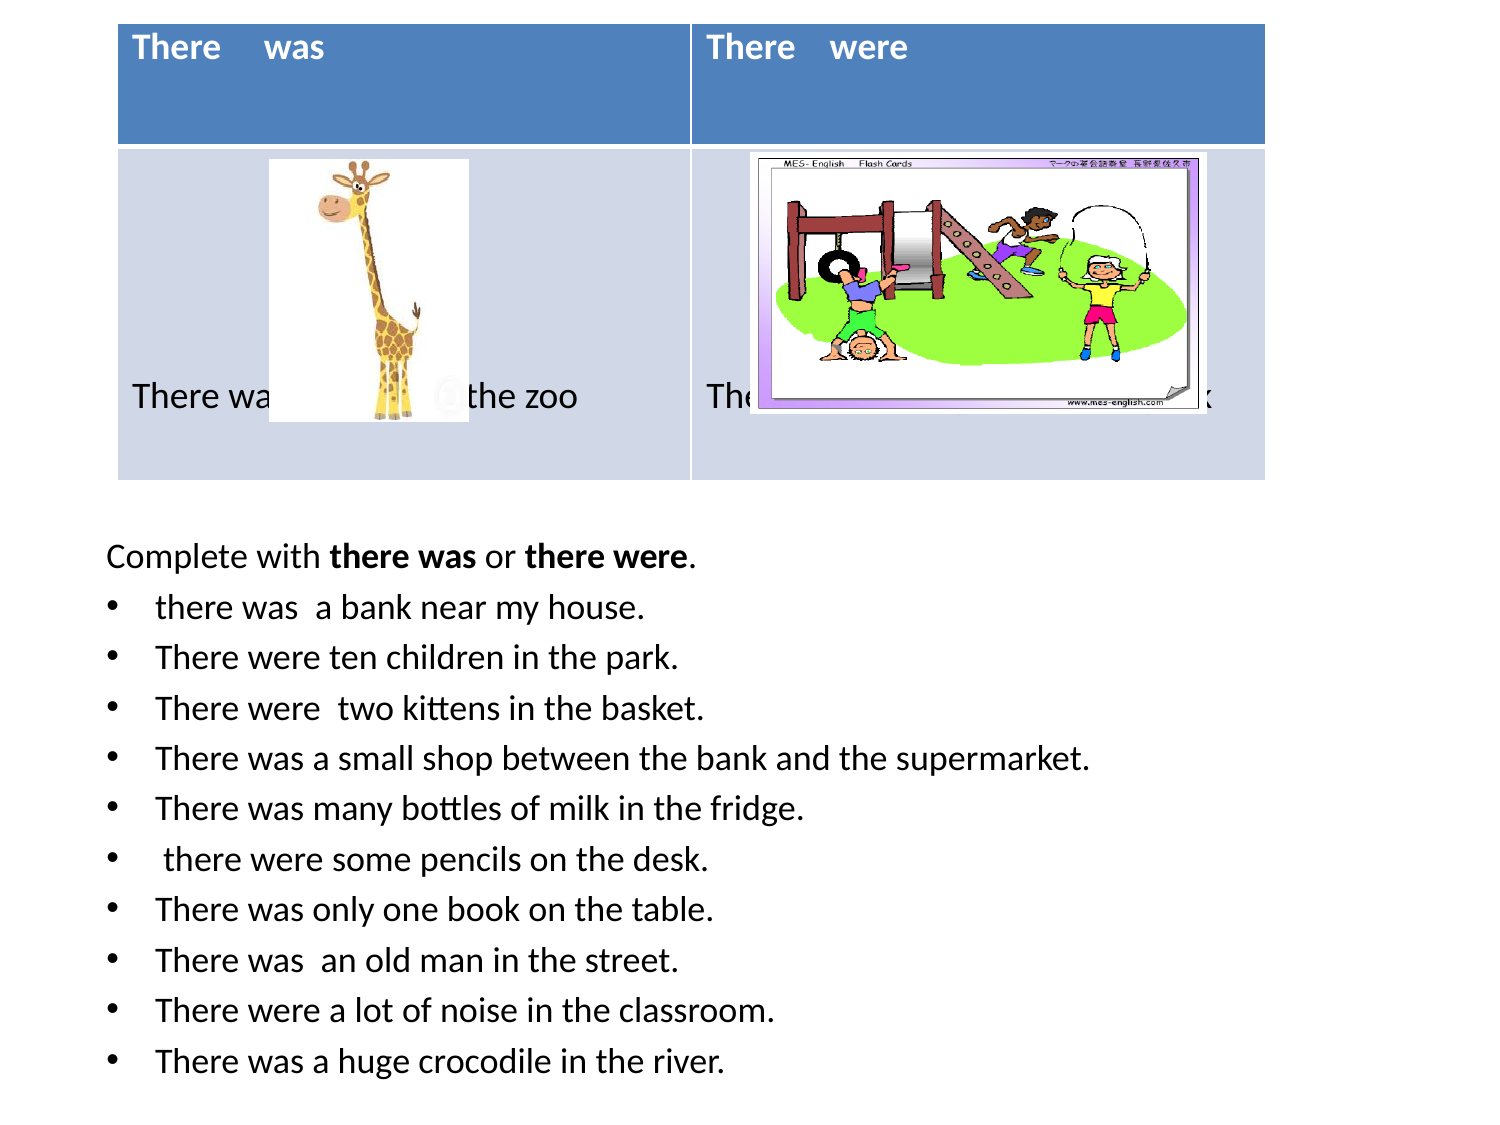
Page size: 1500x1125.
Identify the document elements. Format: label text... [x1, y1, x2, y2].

picture [749, 152, 1208, 414]
table_cell There were many kids in the park [692, 149, 1265, 480]
list Complete with there was or there were. there was a bank near my house. There were ten children in the park. There were two kittens in the basket. There was a small shop between the bank and the supermarket. There was many bottles of milk in the fridge. there were some pencils on the desk. There was only one book on the table. There was an old man in the street. There were a lot of noise in the classroom. There was a huge crocodile in the river. [91, 222, 1442, 1102]
table_header There were [692, 24, 1265, 144]
picture [269, 159, 469, 423]
table_cell There was a giraffe at the zoo [118, 149, 690, 480]
table_header There was [118, 24, 690, 144]
